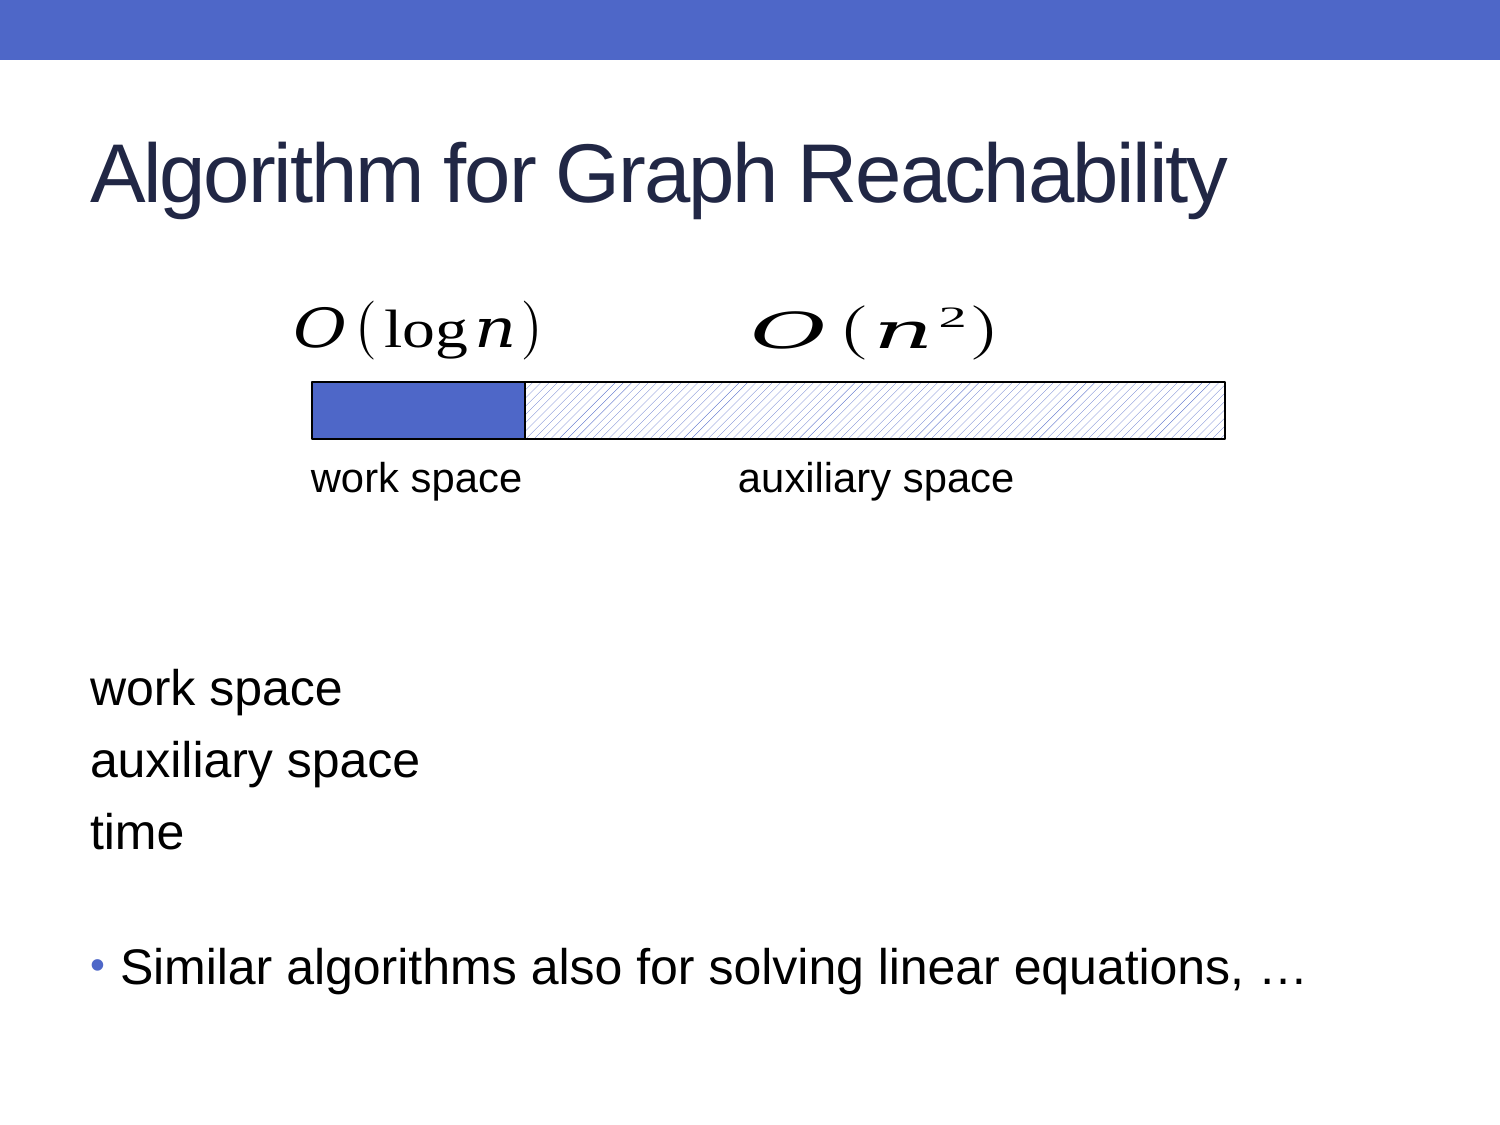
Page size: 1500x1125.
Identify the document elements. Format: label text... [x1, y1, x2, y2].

text_box work space auxiliary space [99, 362, 1450, 613]
text_box [312, 382, 525, 439]
text_box [525, 382, 1225, 439]
title Algorithm for Graph Reachability [75, 87, 1425, 250]
